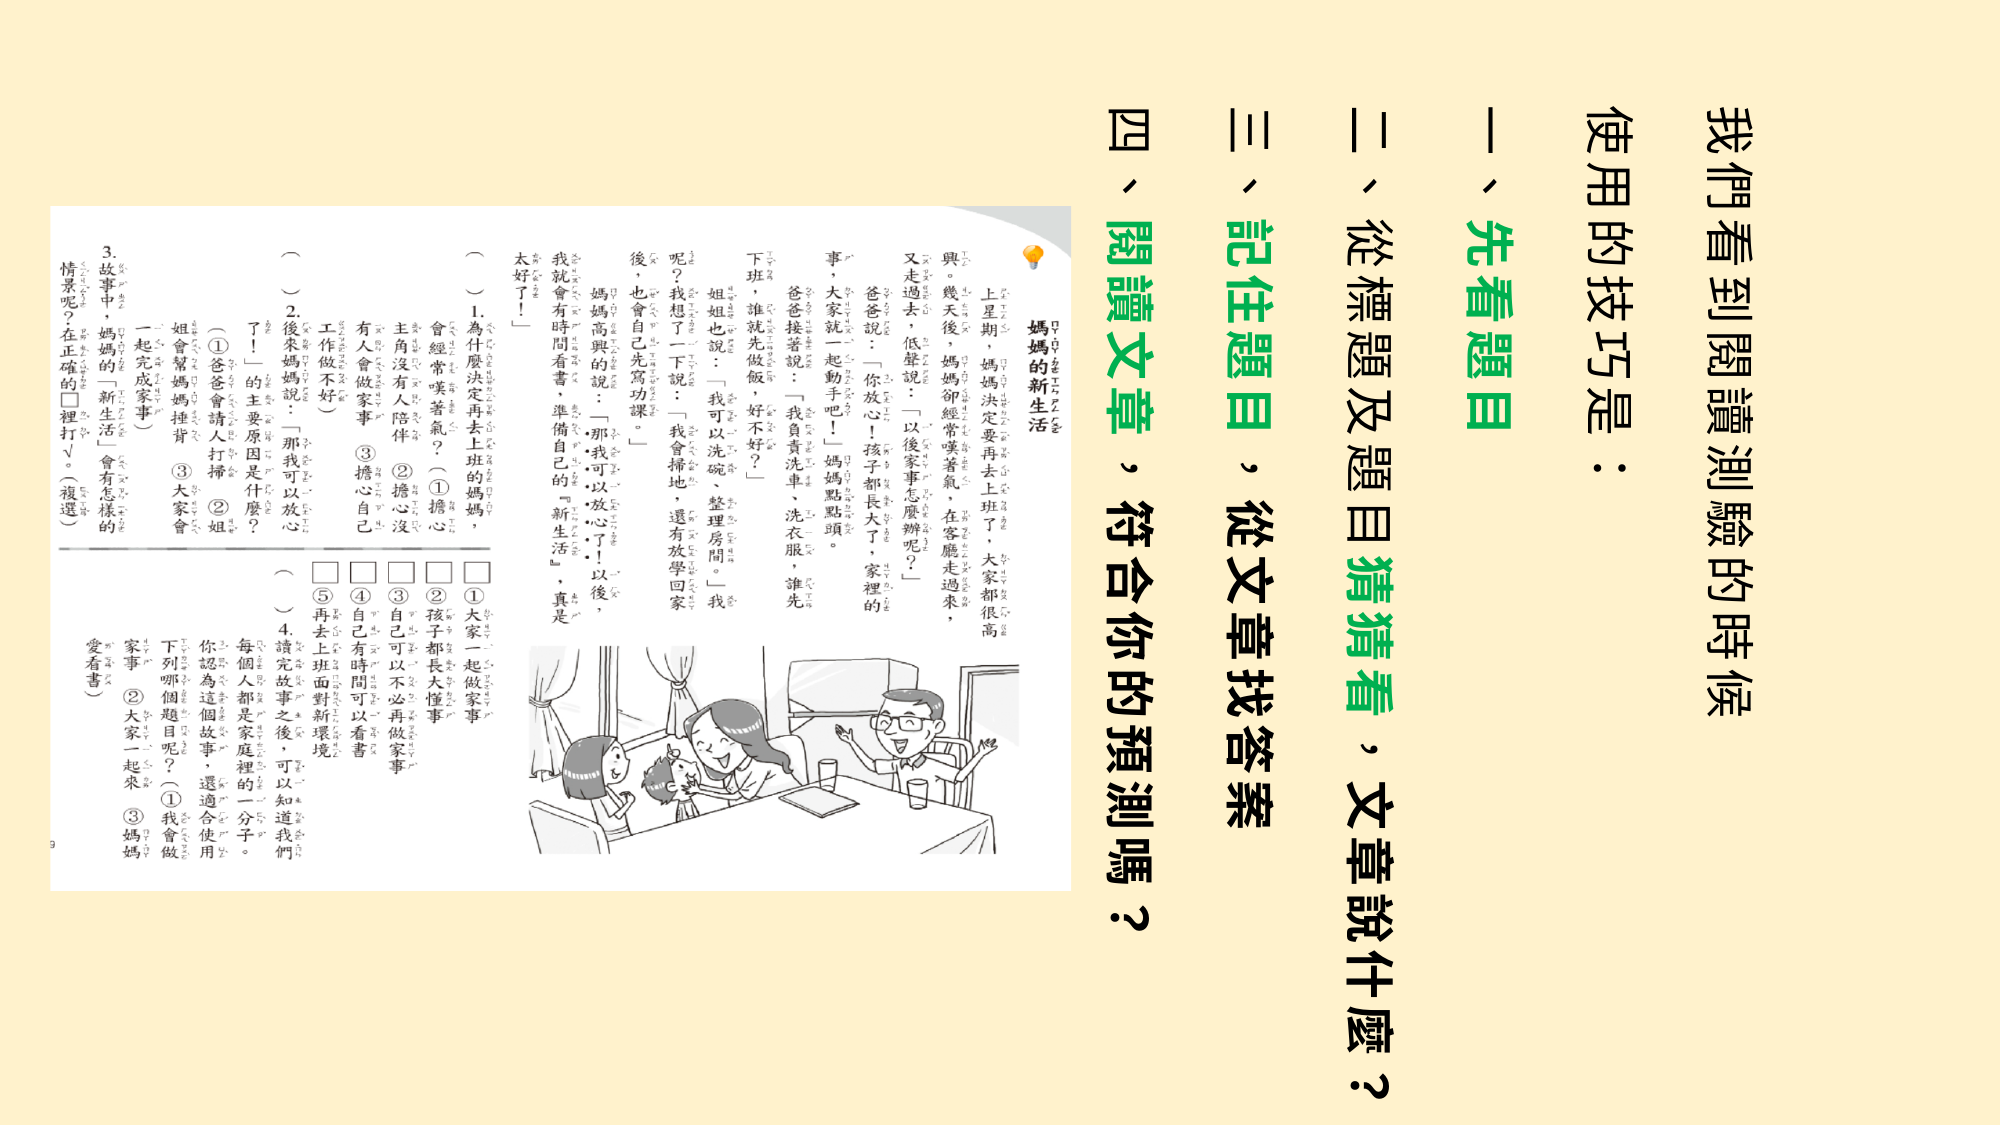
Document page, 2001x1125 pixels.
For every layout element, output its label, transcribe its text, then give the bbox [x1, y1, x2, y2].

picture [50, 206, 1072, 891]
text_box 我們看到閱讀測驗的時候 使用的技巧是： 一、先看題目 二、從標題及題目猜猜看，文章說什麼？ 三、記住題目，從文章找答案 四、閱讀文章，符合你的預測嗎？ [1071, 90, 1829, 1104]
